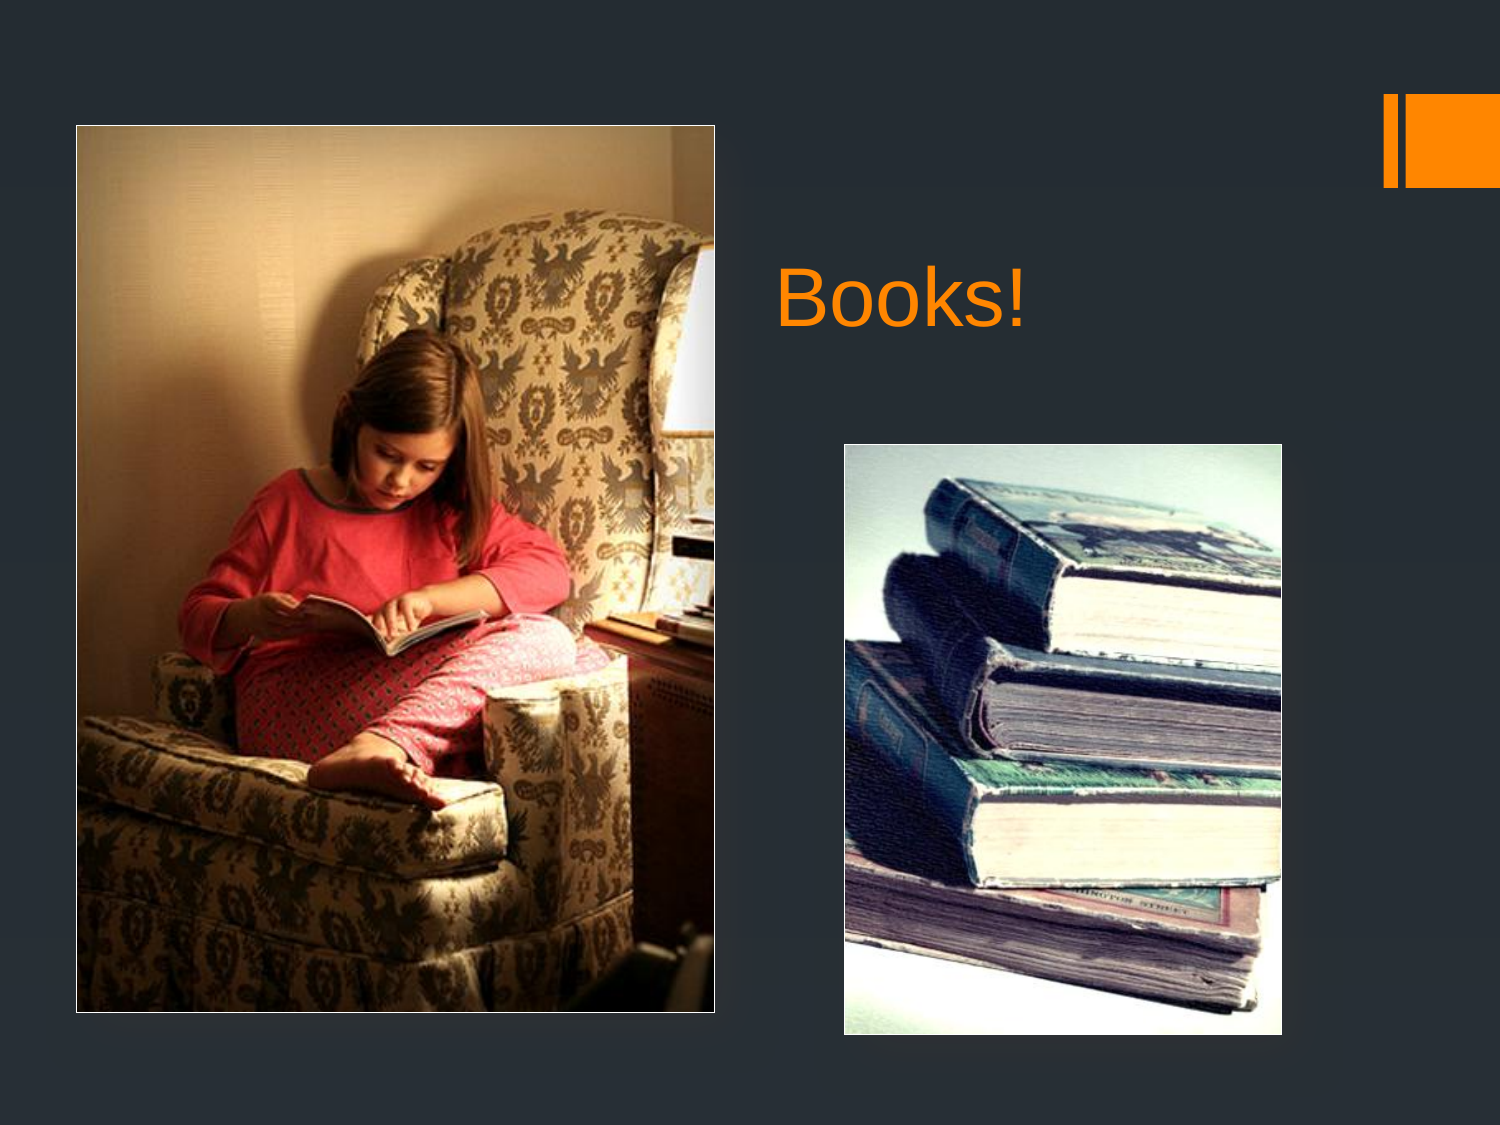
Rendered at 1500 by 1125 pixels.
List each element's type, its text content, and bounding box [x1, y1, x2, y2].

picture [76, 124, 716, 1013]
title Books! [764, 160, 1300, 351]
picture [843, 443, 1283, 1036]
